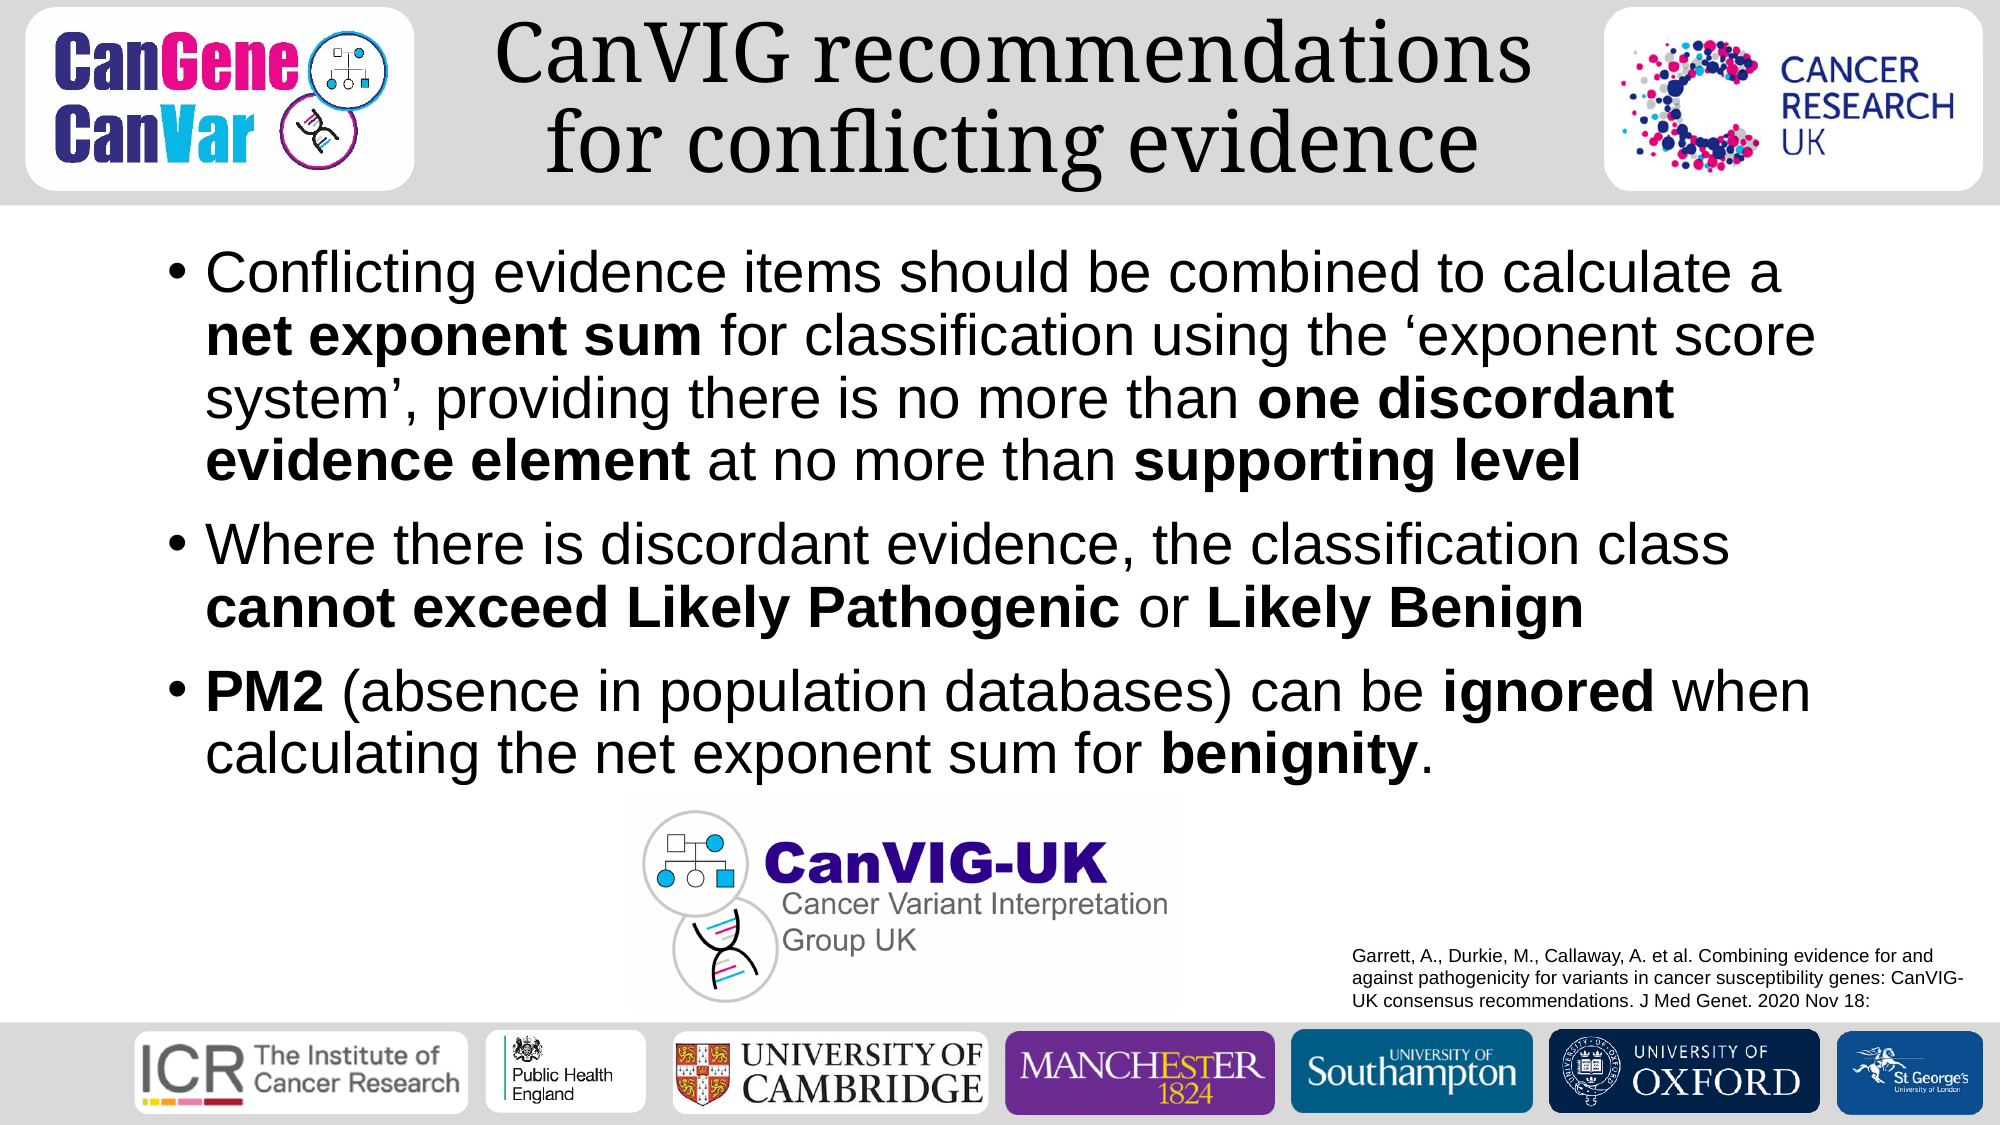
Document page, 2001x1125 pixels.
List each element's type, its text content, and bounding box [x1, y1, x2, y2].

picture [1485, 1066, 1497, 1083]
picture [1525, 1029, 1533, 1036]
picture [673, 1031, 988, 1042]
picture [1338, 1066, 1345, 1084]
picture [1431, 1050, 1438, 1060]
picture [1837, 1031, 1983, 1115]
picture [1507, 1066, 1515, 1085]
picture [1484, 1050, 1488, 1060]
picture [1005, 1103, 1275, 1115]
picture [1005, 1031, 1275, 1042]
picture [1549, 1029, 1820, 1113]
picture [1360, 1066, 1364, 1085]
picture [673, 1103, 989, 1115]
text_box Garrett, A., Durkie, M., Callaway, A. et al. Combining evidence for and against pathogenicity for variants in cancer susceptibility genes: CanVIG-UK consensus recommendations. J Med Genet. 2020 Nov 18: [1337, 936, 2000, 1019]
picture [1368, 1064, 1375, 1085]
picture [1424, 1066, 1434, 1085]
picture [1604, 7, 1983, 191]
title CanVIG recommendations for conflicting evidence [429, 0, 1598, 202]
picture [1387, 1066, 1396, 1085]
picture [1418, 1066, 1423, 1085]
picture [1348, 1066, 1358, 1085]
picture [1380, 1057, 1386, 1085]
picture [485, 1029, 646, 1113]
footer [662, 1042, 1338, 1103]
picture [1291, 1029, 1299, 1038]
picture [1404, 1066, 1414, 1085]
picture [1470, 1063, 1477, 1085]
picture [1291, 1105, 1298, 1113]
picture [25, 7, 415, 191]
picture [628, 793, 1181, 1011]
picture [1455, 1066, 1466, 1085]
picture [1437, 1066, 1446, 1085]
list Conflicting evidence items should be combined to calculate a net exponent sum for classification using the ‘exponent score system’, providing there is no more than one discordant evidence element at no more than supporting level Where there is discordant evidence, the classification class cannot exceed Likely Pathogenic or Likely Benign PM2 (absence in population databases) can be ignored when calculating the net exponent sum for benignity. [152, 234, 1878, 946]
picture [1449, 1066, 1454, 1094]
picture [1480, 1068, 1491, 1085]
picture [134, 1031, 469, 1115]
picture [1400, 1075, 1408, 1085]
picture [1500, 1066, 1505, 1085]
